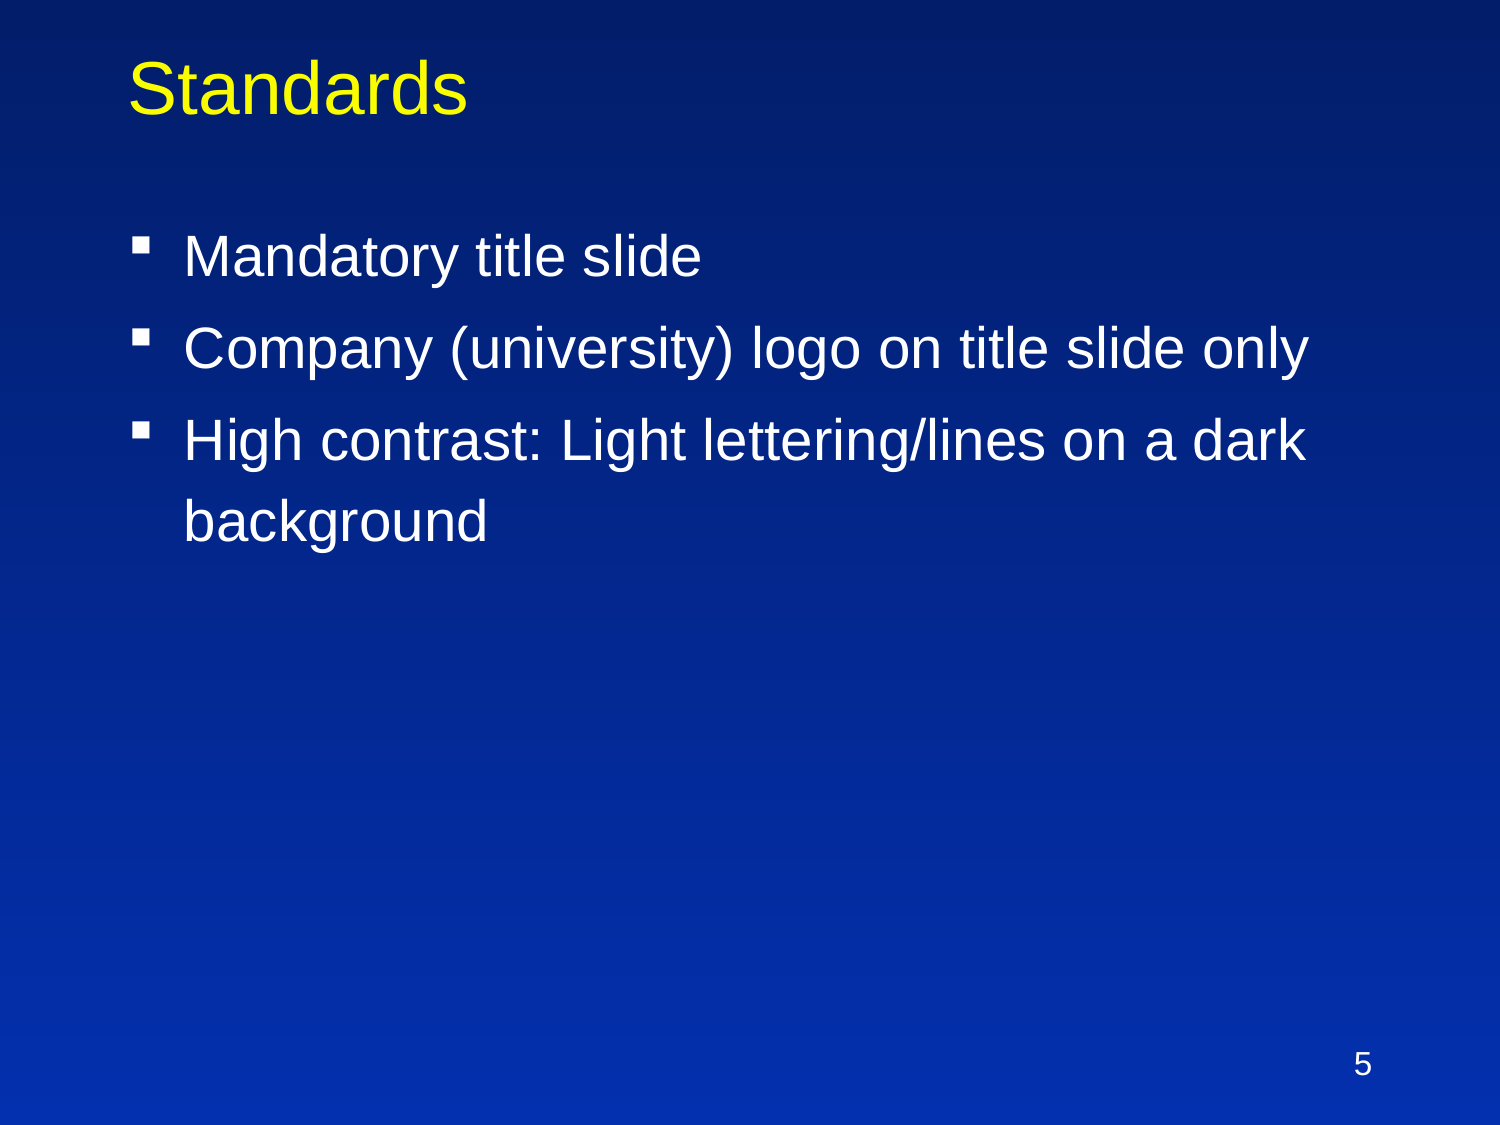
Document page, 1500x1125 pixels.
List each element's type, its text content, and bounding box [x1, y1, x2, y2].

list Mandatory title slide Company (university) logo on title slide only High contrast: Light lettering/lines on a dark background [112, 199, 1388, 1009]
slide_number 5 [1074, 1024, 1388, 1101]
title Standards [112, 37, 1388, 138]
